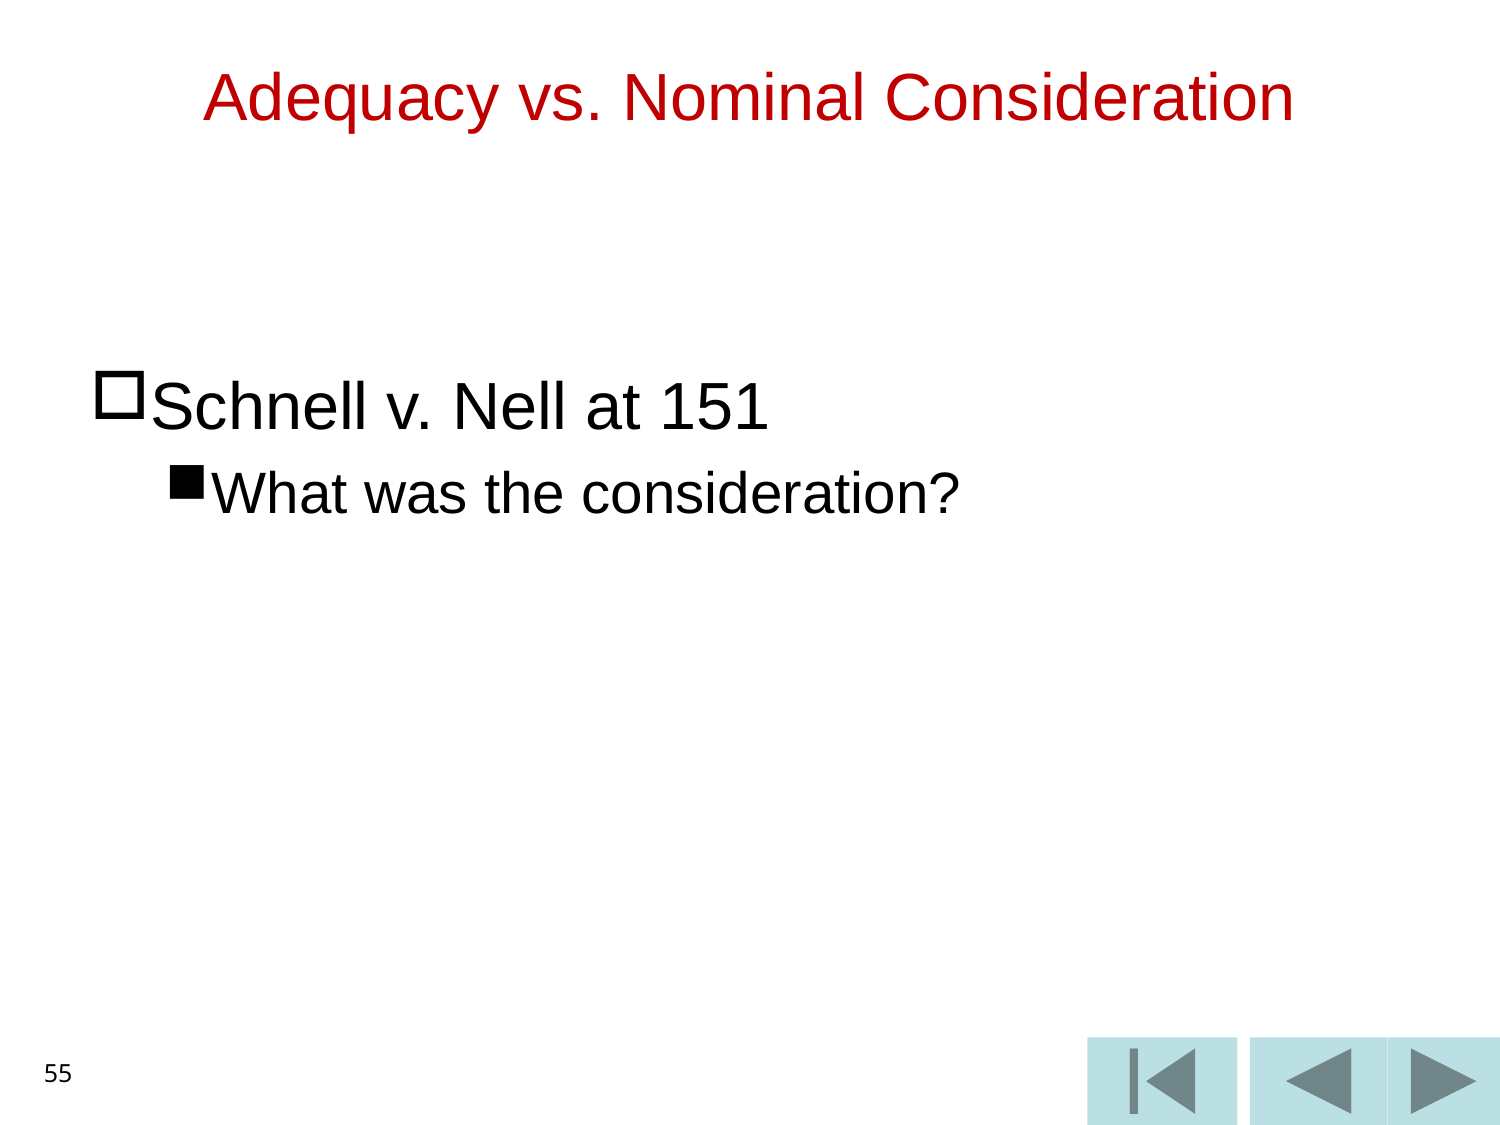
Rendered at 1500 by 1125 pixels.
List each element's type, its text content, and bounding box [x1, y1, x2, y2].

title Adequacy vs. Nominal Consideration [0, 0, 1500, 188]
slide_number 55 [0, 1049, 88, 1125]
list Schnell v. Nell at 151 What was the consideration? [75, 262, 1425, 1005]
